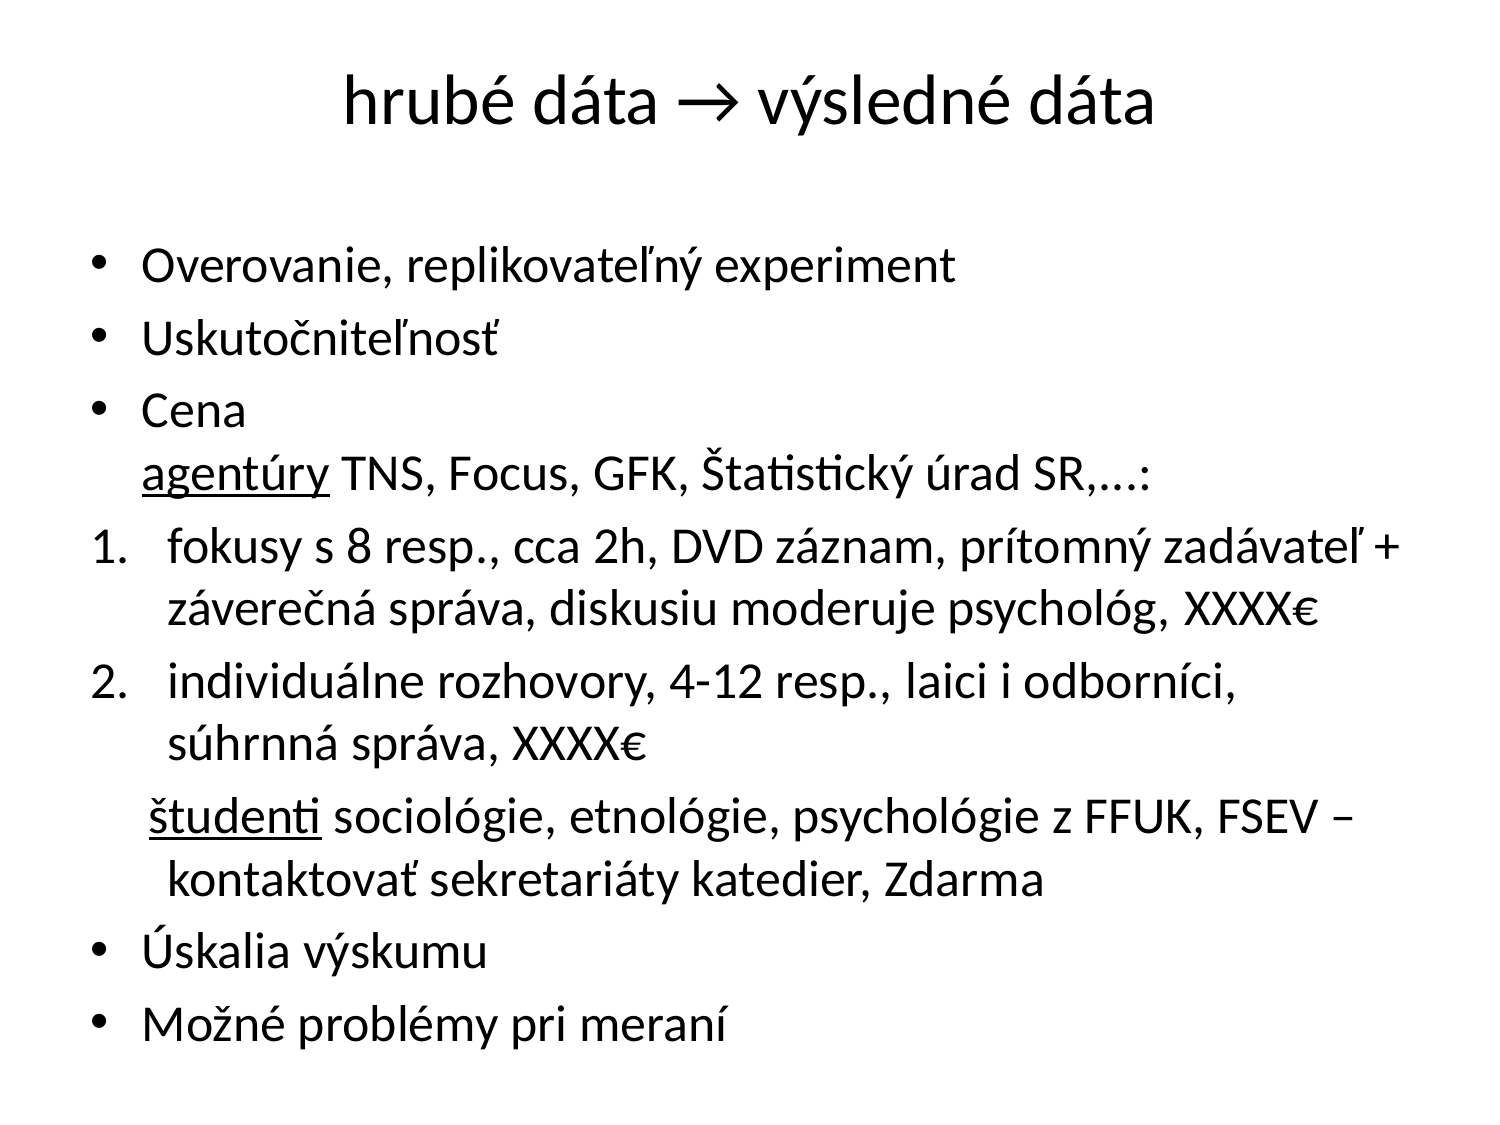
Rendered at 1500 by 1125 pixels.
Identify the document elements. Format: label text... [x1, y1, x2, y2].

title hrubé dáta → výsledné dáta [75, 45, 1425, 149]
list Overovanie, replikovateľný experiment Uskutočniteľnosť Cena agentúry TNS, Focus, GFK, Štatistický úrad SR,...: fokusy s 8 resp., cca 2h, DVD záznam, prítomný zadávateľ + záverečná správa, diskusiu moderuje psychológ, XXXX€ individuálne rozhovory, 4-12 resp., laici i odborníci, súhrnná správa, XXXX€ študenti sociológie, etnológie, psychológie z FFUK, FSEV – kontaktovať sekretariáty katedier, Zdarma Úskalia výskumu Možné problémy pri meraní [75, 149, 1425, 1063]
